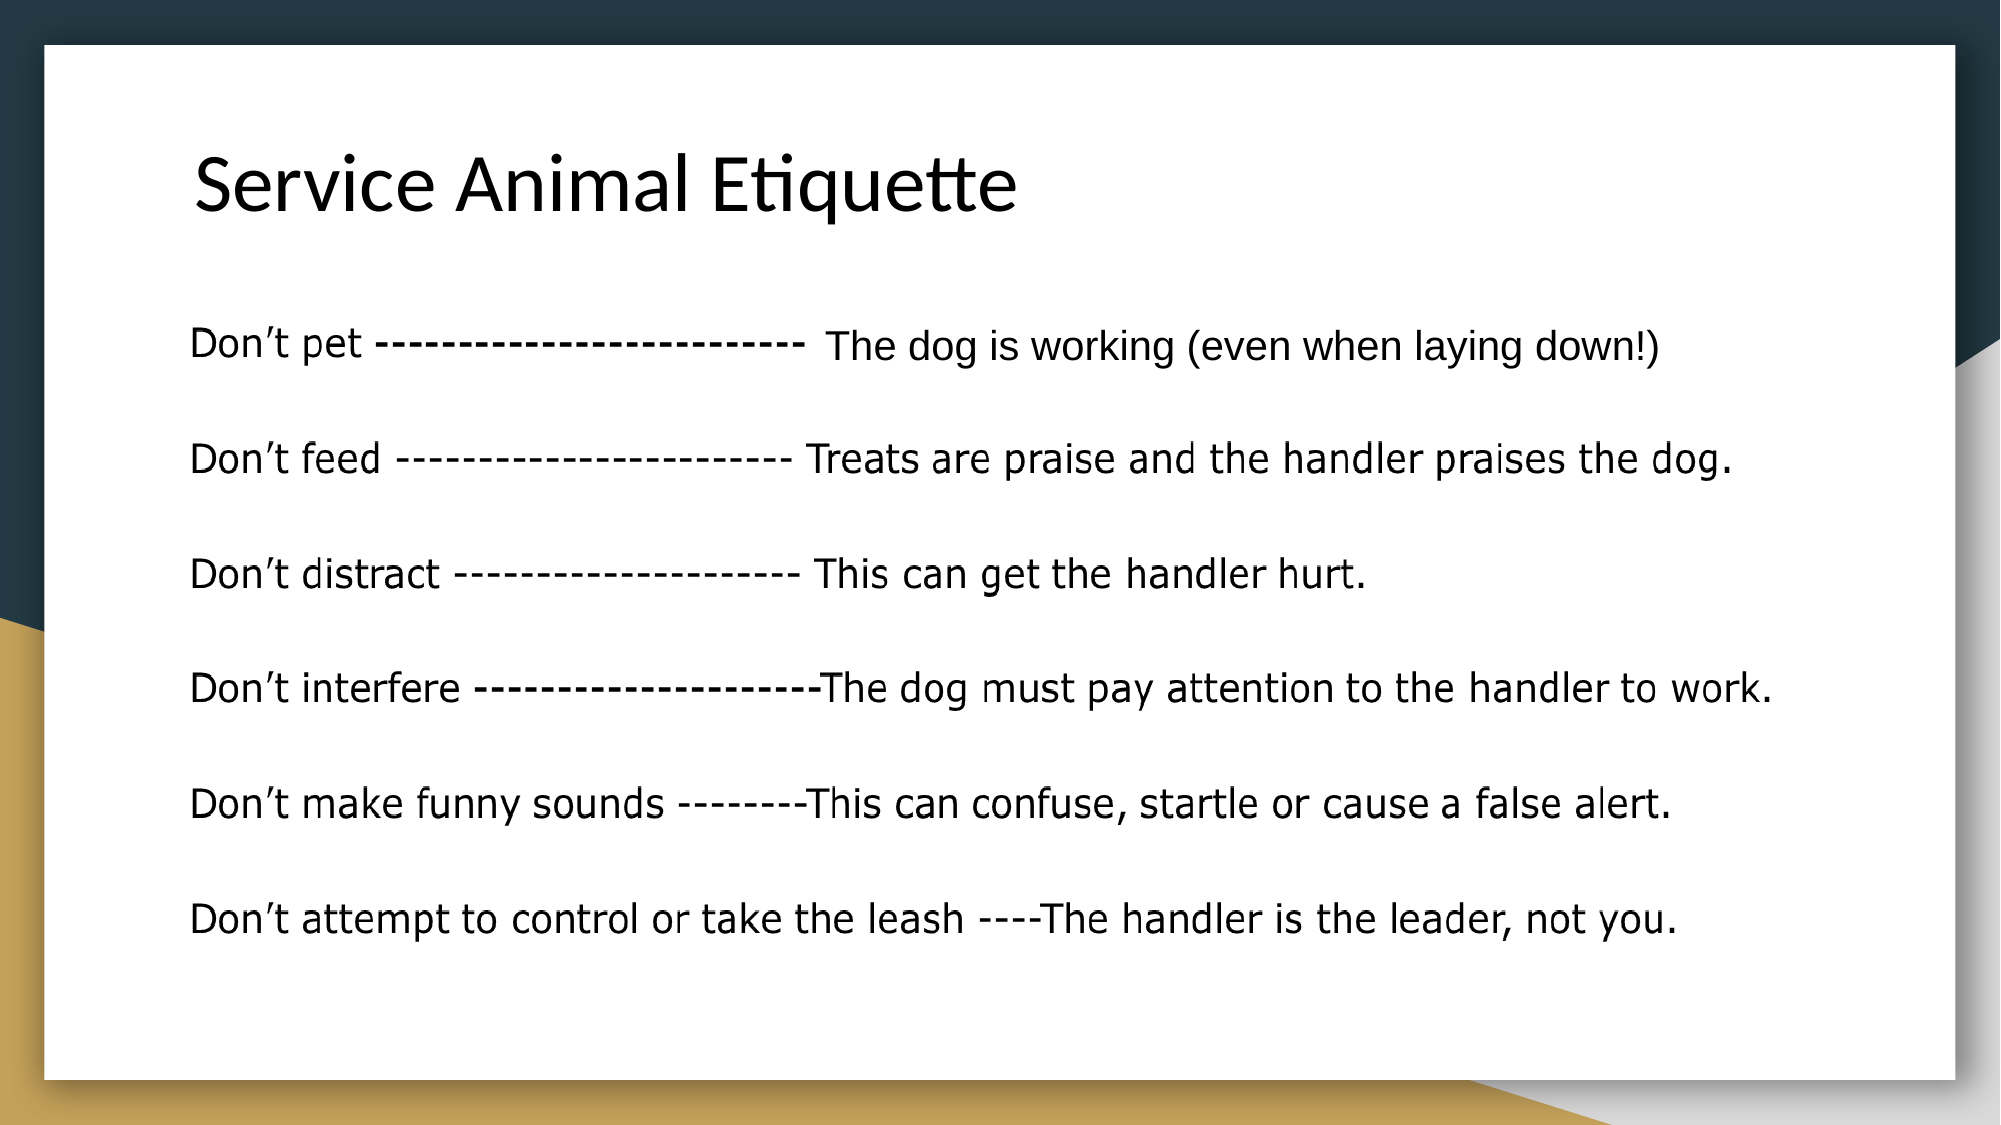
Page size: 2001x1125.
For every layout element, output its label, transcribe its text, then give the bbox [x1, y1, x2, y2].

title Service Animal Etiquette [179, 79, 1821, 289]
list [166, 303, 1809, 967]
